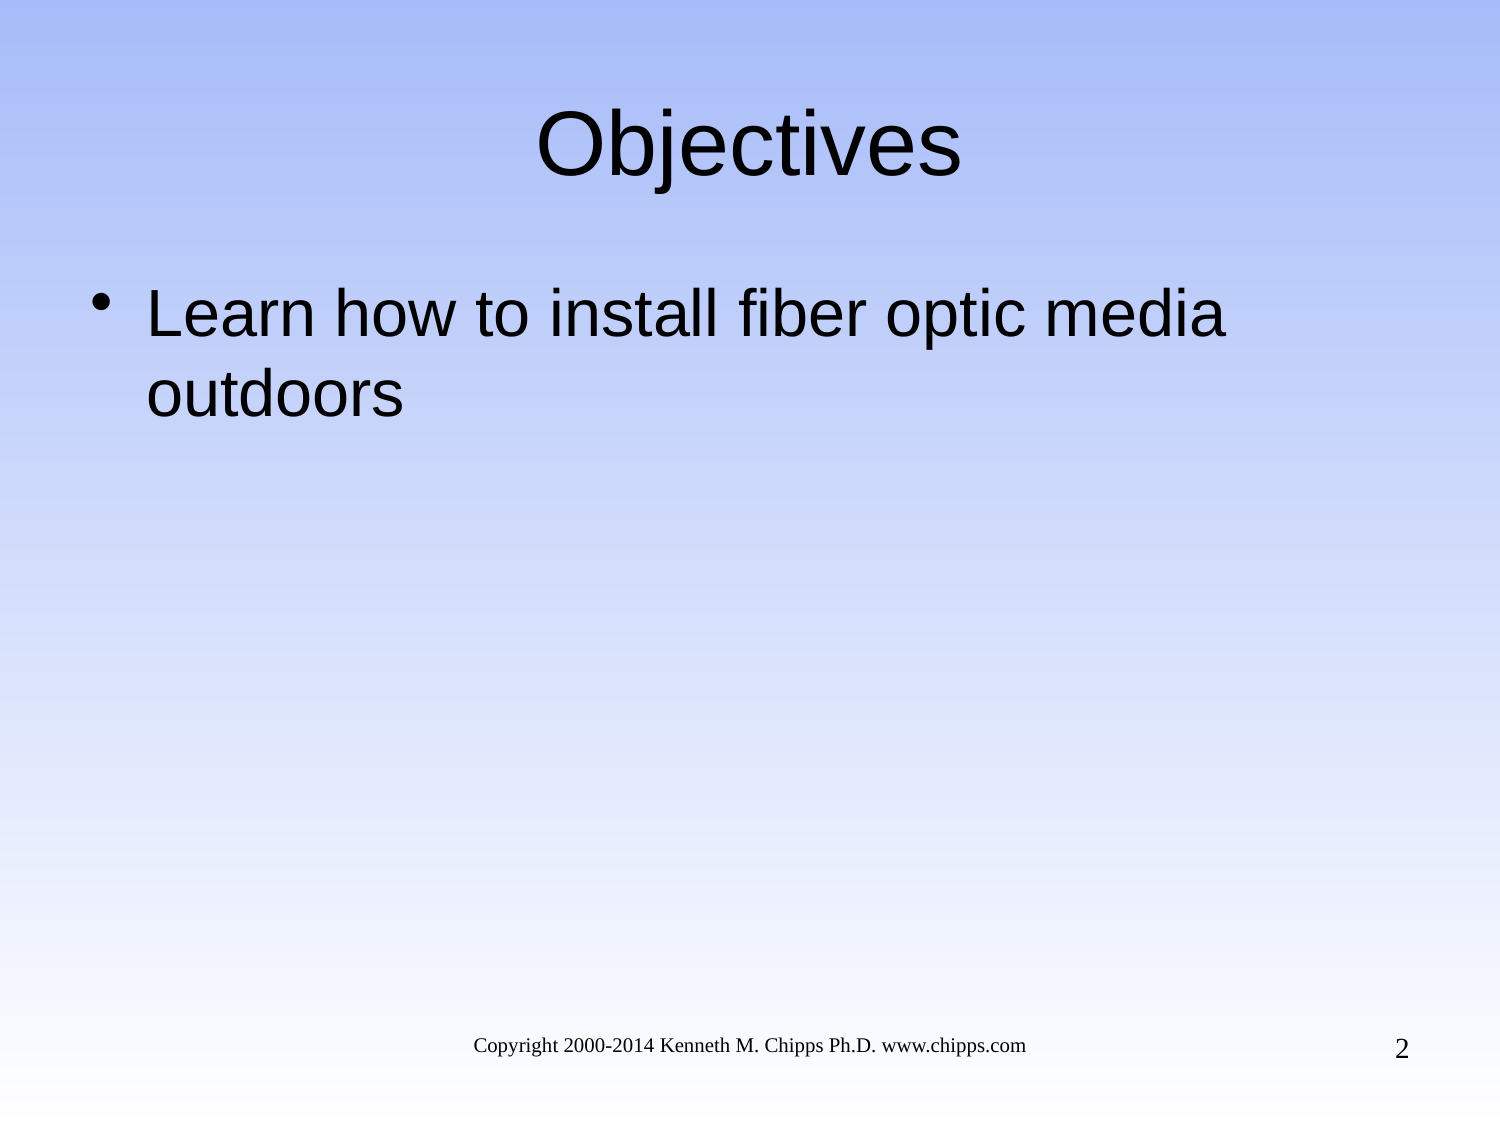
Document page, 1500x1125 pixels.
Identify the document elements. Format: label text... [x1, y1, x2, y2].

list Learn how to install fiber optic media outdoors [75, 262, 1425, 1005]
footer Copyright 2000-2014 Kenneth M. Chipps Ph.D. www.chipps.com [449, 1024, 1051, 1103]
slide_number 2 [1074, 1021, 1426, 1101]
title Objectives [75, 45, 1425, 233]
